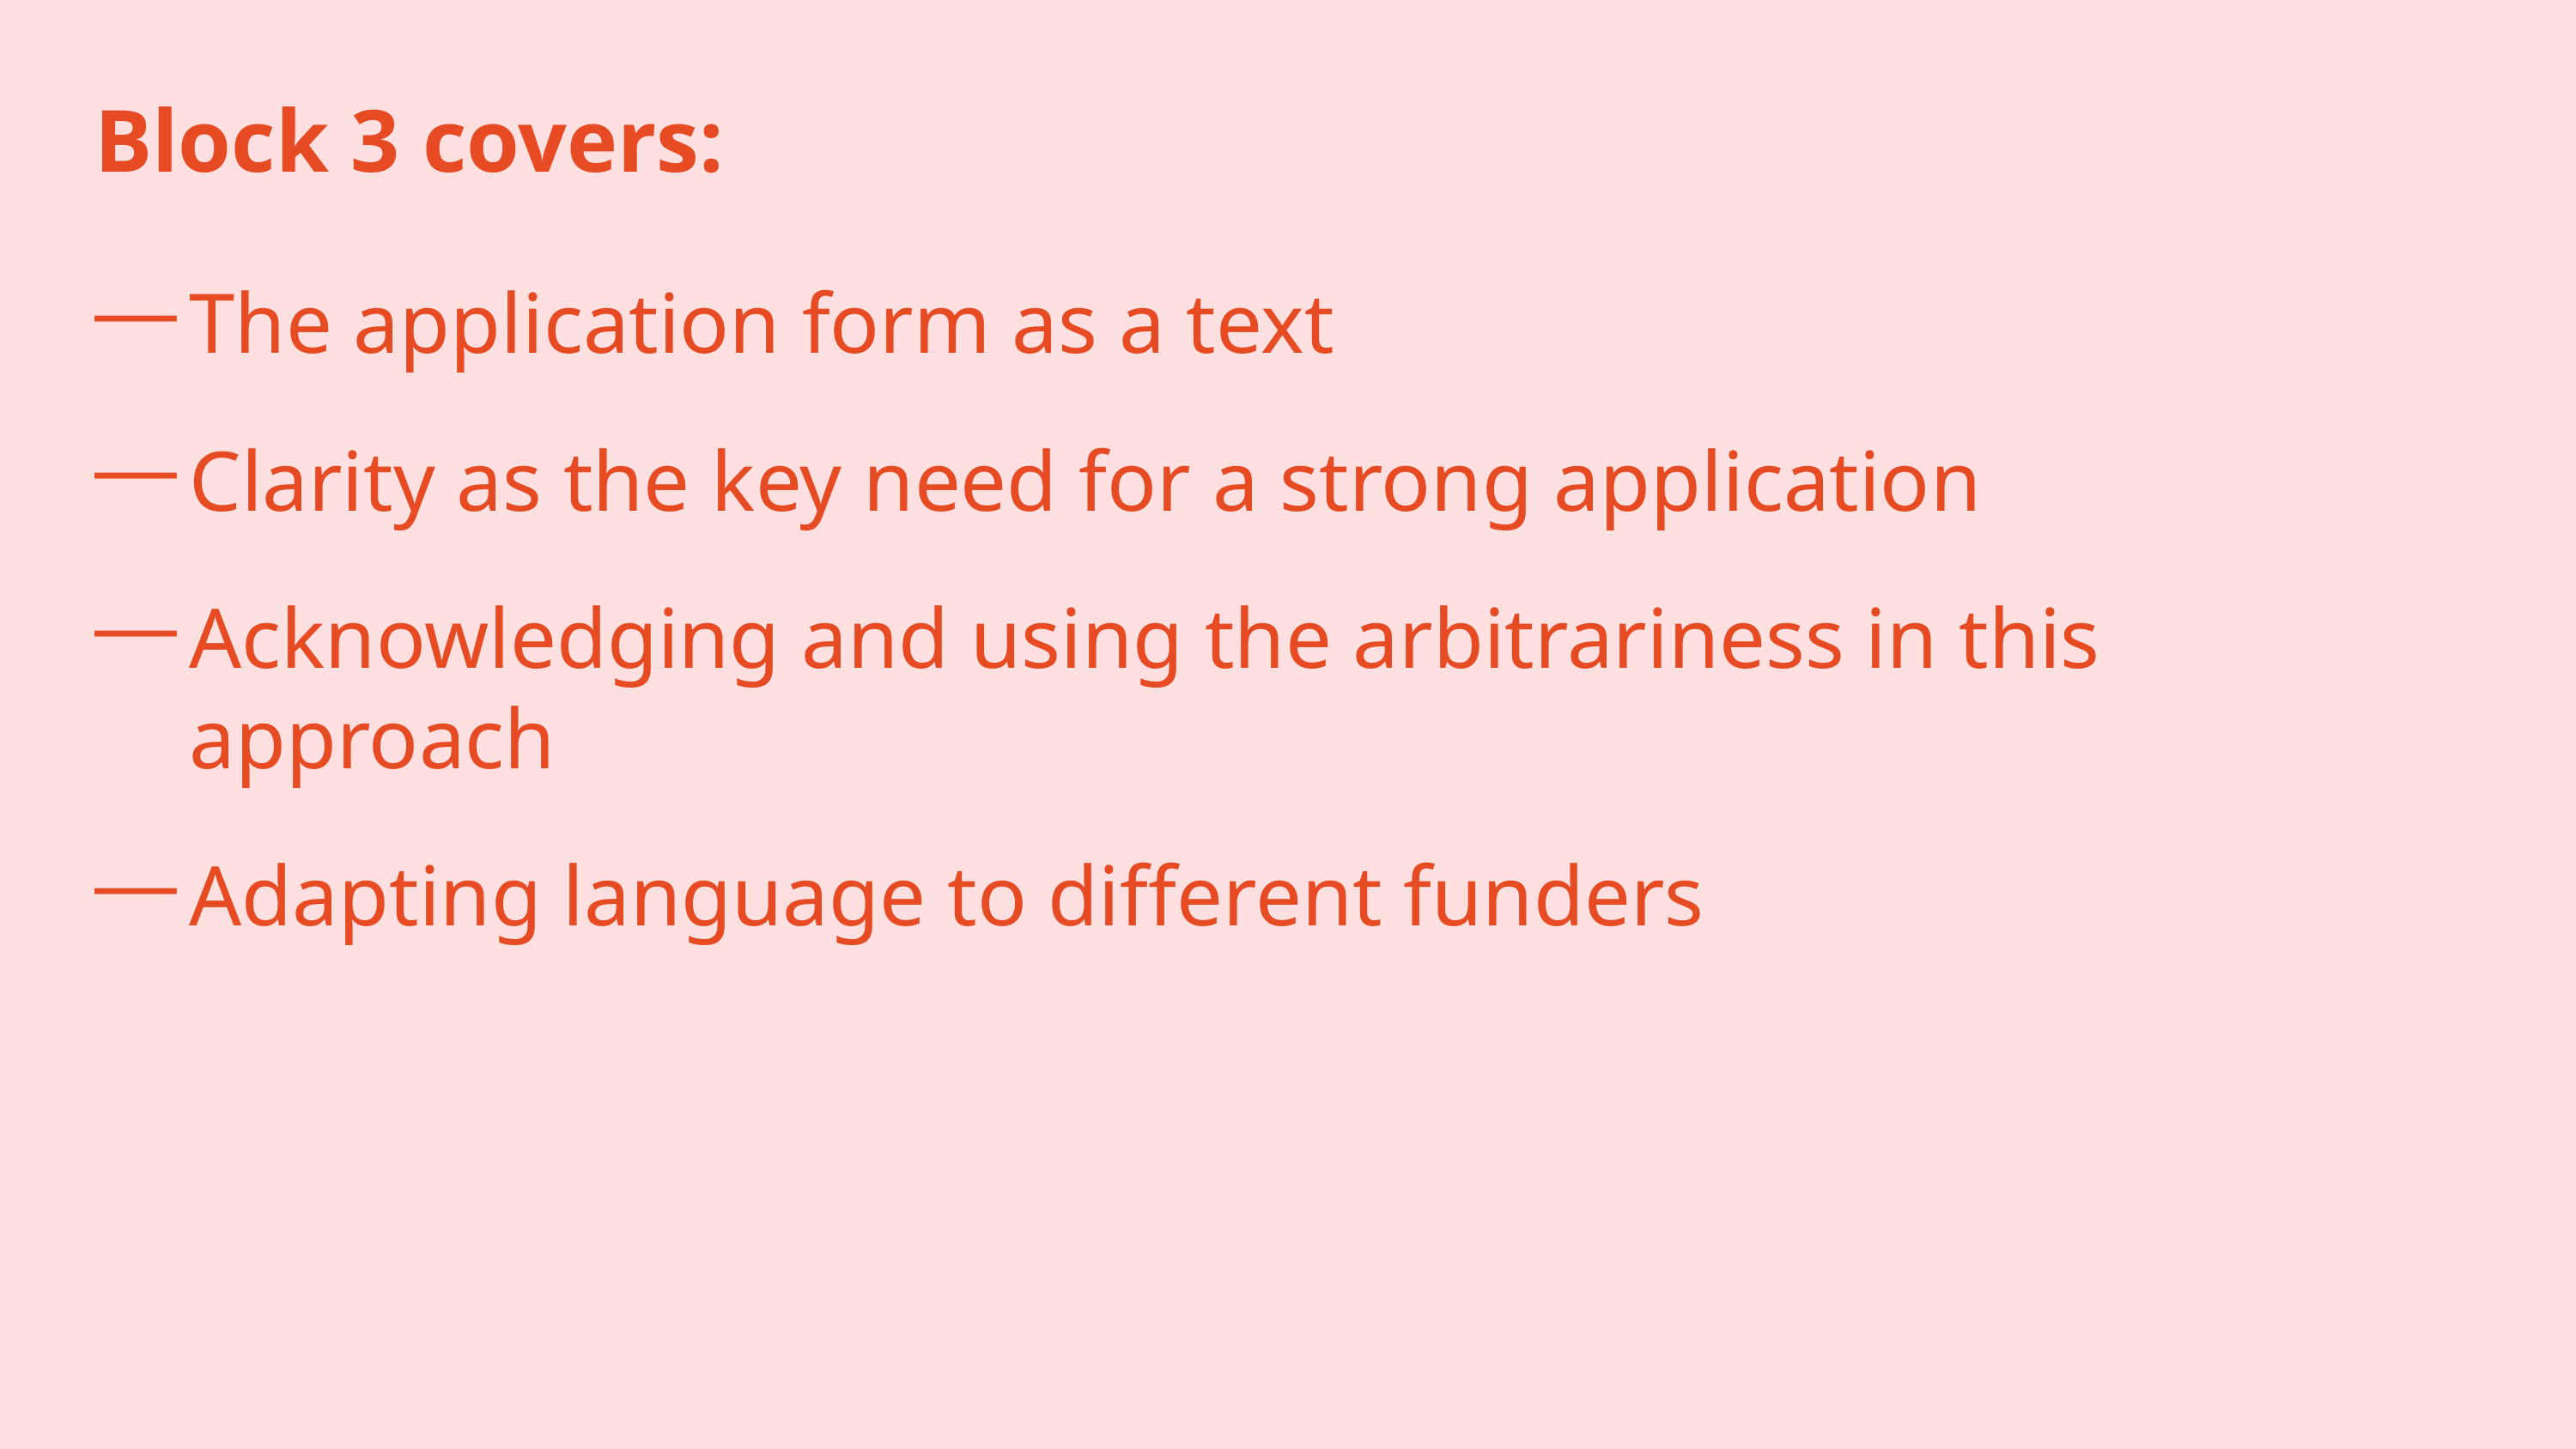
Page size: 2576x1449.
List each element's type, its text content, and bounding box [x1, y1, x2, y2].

list The application form as a text Clarity as the key need for a strong application Acknowledging and using the arbitrariness in this approach Adapting language to different funders [94, 269, 2482, 840]
list Block 3 covers: [94, 86, 2482, 188]
